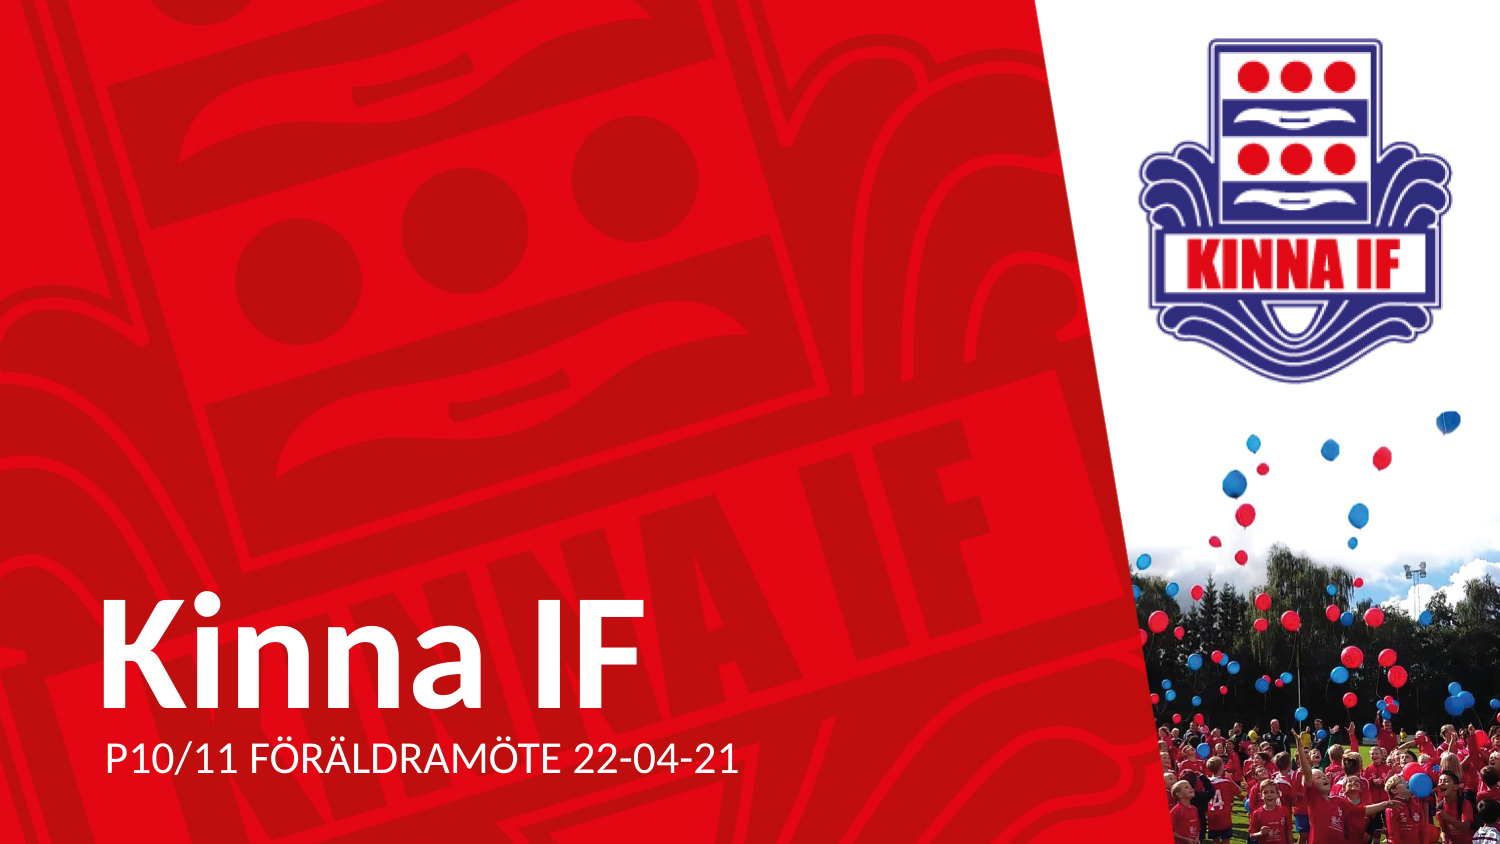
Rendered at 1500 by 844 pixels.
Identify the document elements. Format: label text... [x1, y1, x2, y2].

picture [0, 0, 1500, 844]
title Kinna IF [81, 381, 837, 753]
subtitle P10/11 Föräldramöte 22-04-21 [89, 726, 1102, 844]
